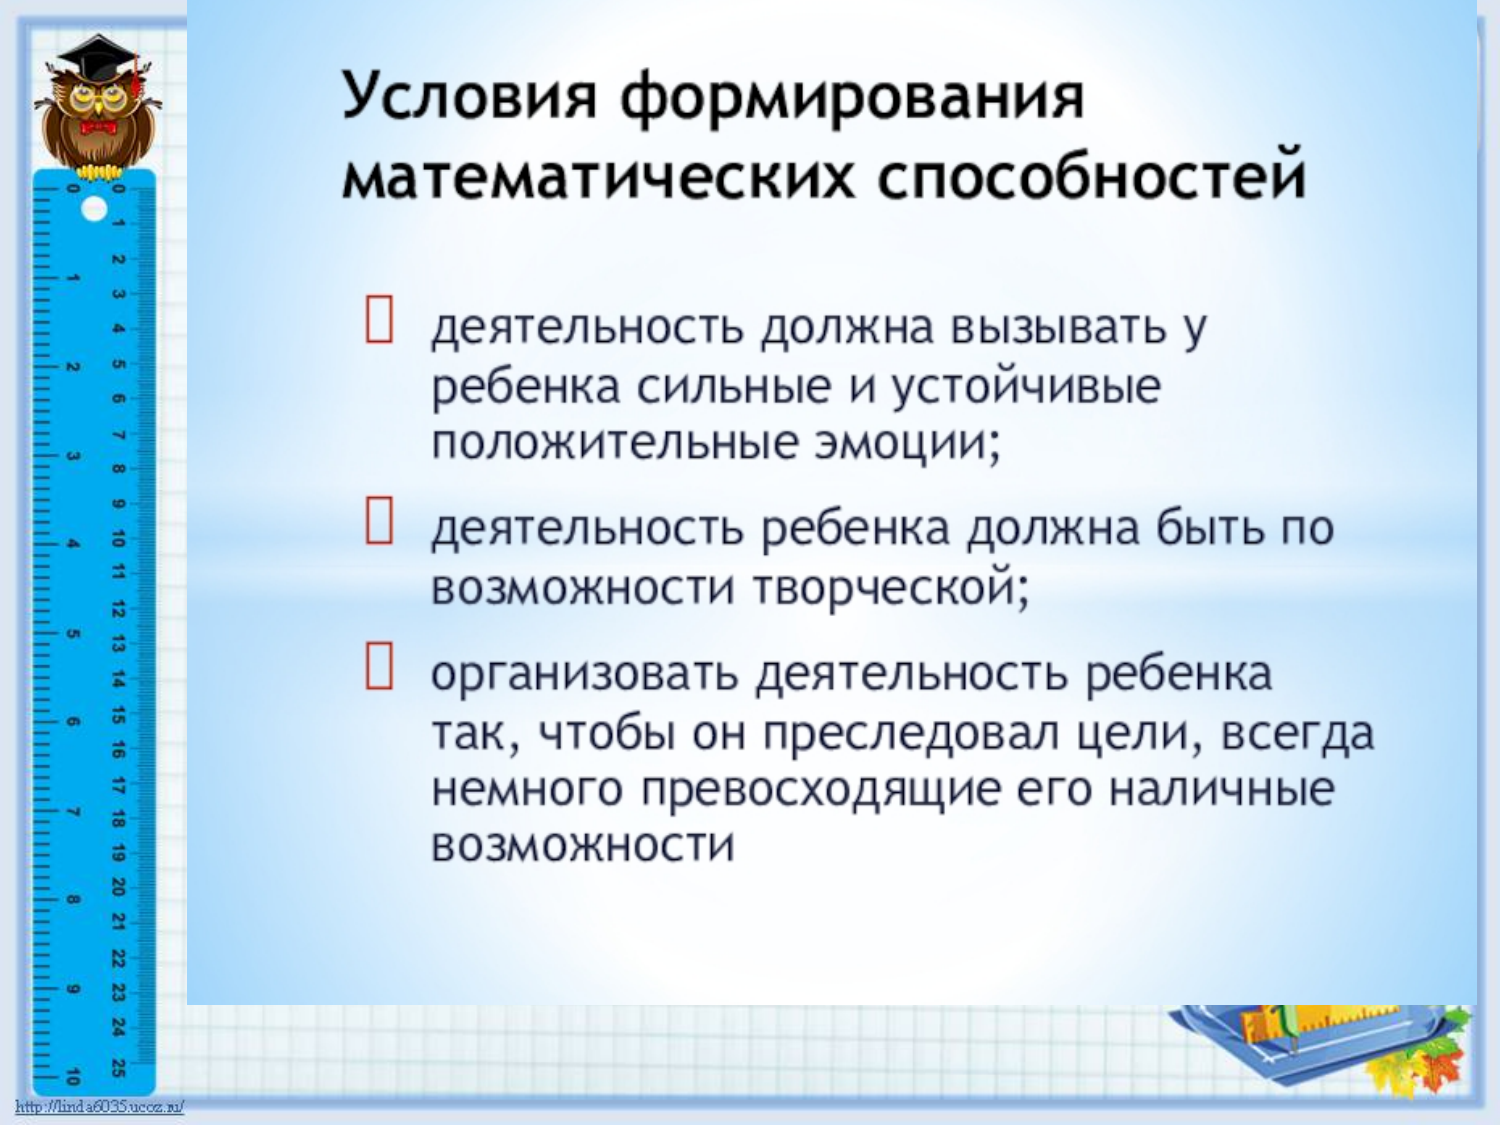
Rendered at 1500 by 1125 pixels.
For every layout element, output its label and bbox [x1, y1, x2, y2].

list [187, 0, 1477, 1006]
picture [0, 0, 1500, 1125]
